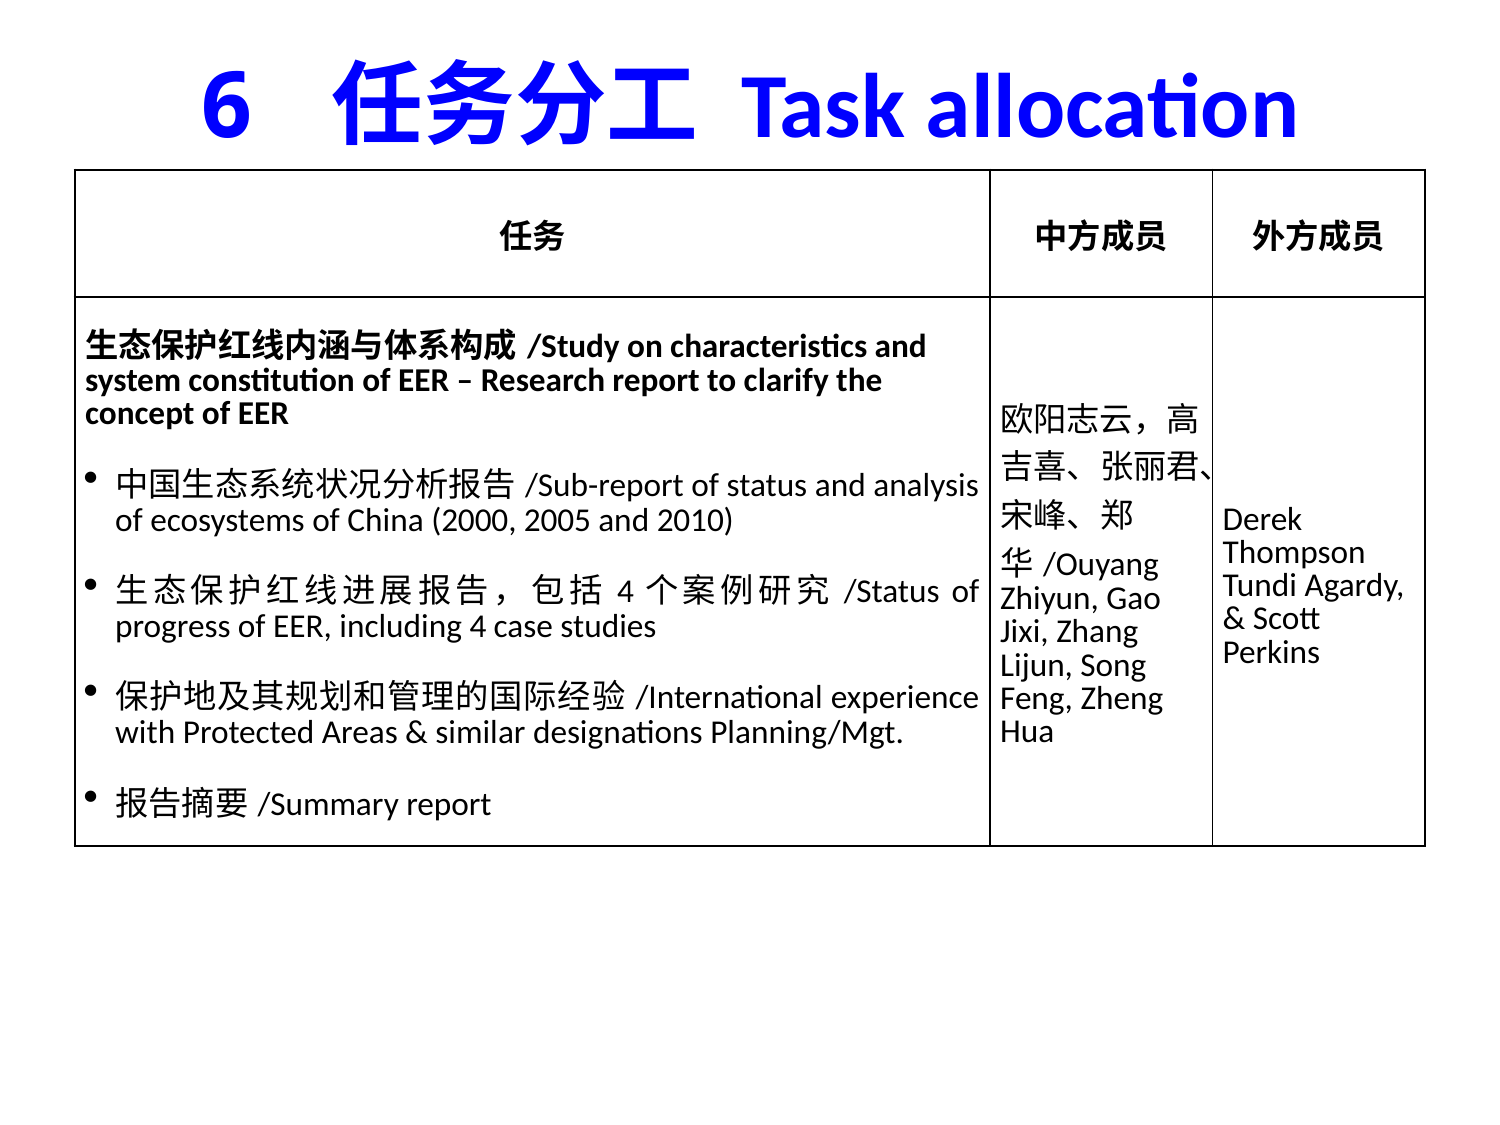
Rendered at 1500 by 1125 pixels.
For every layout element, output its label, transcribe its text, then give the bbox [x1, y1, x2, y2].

table_header 中方成员 [991, 171, 1212, 296]
table_header 任务 [76, 171, 989, 296]
table_header 外方成员 [1213, 171, 1424, 296]
title 6 任务分工 Task allocation [75, 7, 1425, 169]
table_cell Derek Thompson Tundi Agardy, & Scott Perkins [1213, 298, 1424, 845]
table_cell 生态保护红线内涵与体系构成/Study on characteristics and system constitution of EER – Research report to clarify the concept of EER 中国生态系统状况分析报告/Sub-report of status and analysis of ecosystems of China (2000, 2005 and 2010) 生态保护红线进展报告，包括4个案例研究/Status of progress of EER, including 4 case studies 保护地及其规划和管理的国际经验/International experience with Protected Areas & similar designations Planning/Mgt. 报告摘要/Summary report [76, 298, 989, 845]
table_cell 欧阳志云，高吉喜、张丽君、宋峰、郑华/Ouyang Zhiyun, Gao Jixi, Zhang Lijun, Song Feng, Zheng Hua [991, 298, 1212, 845]
